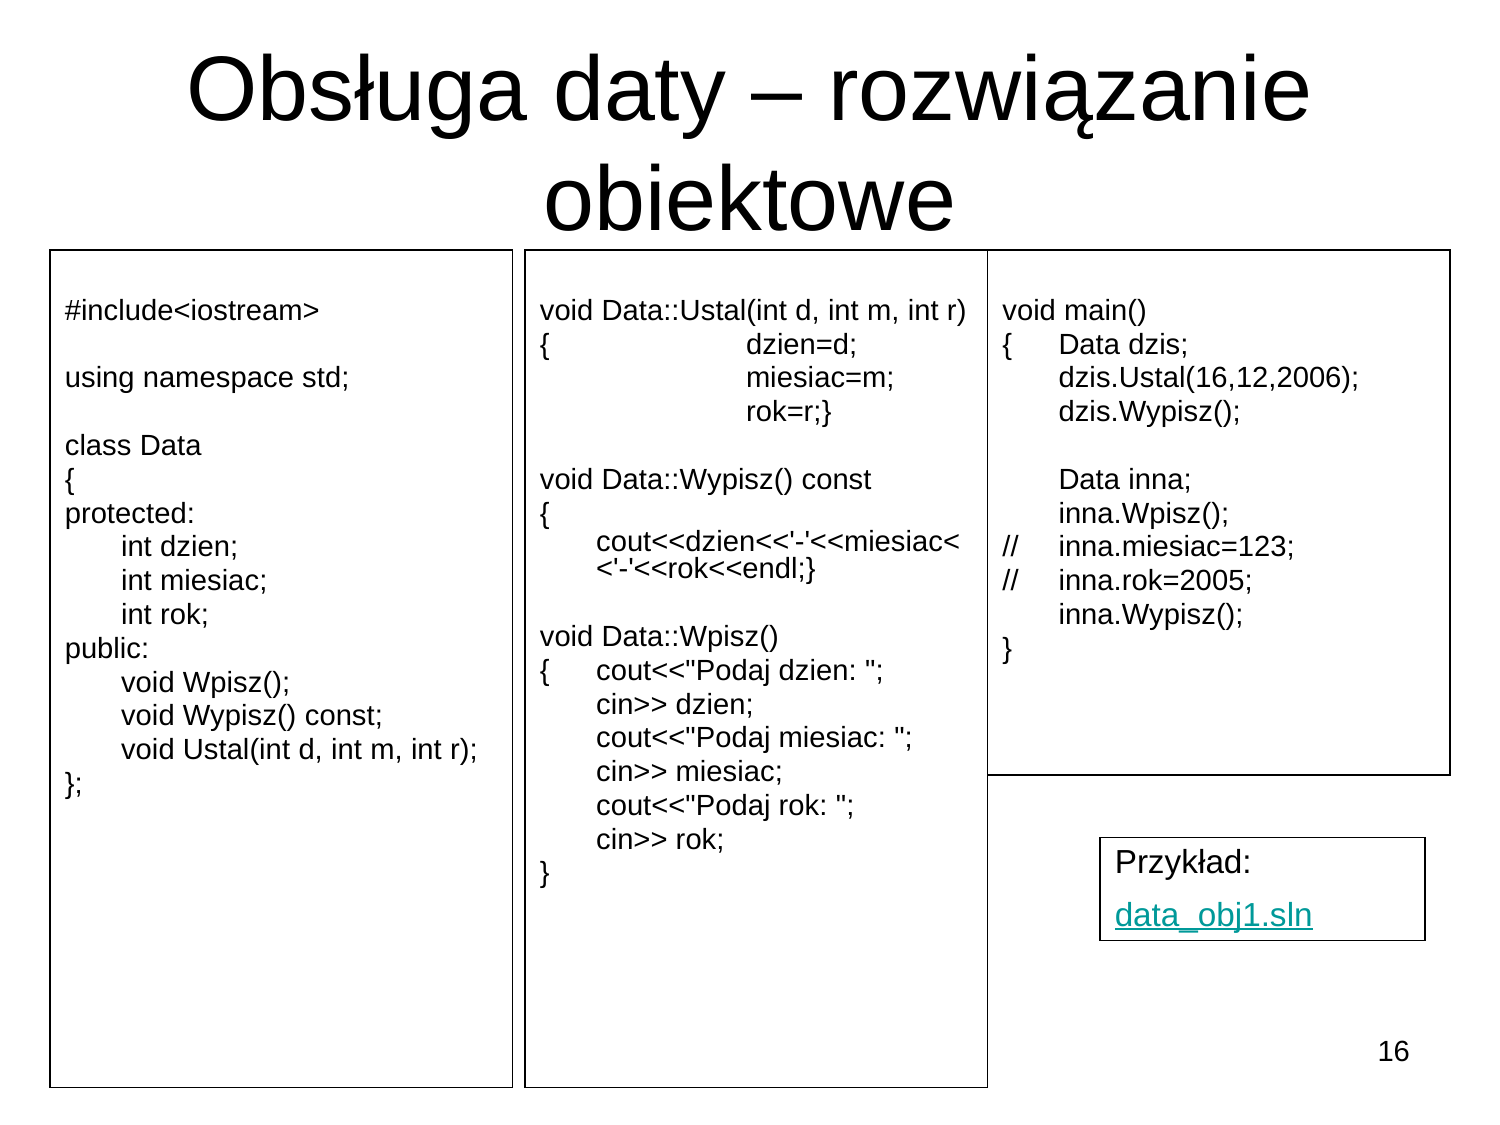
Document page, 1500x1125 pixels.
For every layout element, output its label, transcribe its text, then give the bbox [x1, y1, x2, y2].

text_box void Data::Ustal(int d, int m, int r) { dzien=d; miesiac=m; rok=r;} void Data::Wypisz() const { cout<<dzien<<'-'<<miesiac<<'-'<<rok<<endl;} void Data::Wpisz() { cout<<"Podaj dzien: "; cin>> dzien; cout<<"Podaj miesiac: "; cin>> miesiac; cout<<"Podaj rok: "; cin>> rok; } [524, 249, 988, 1088]
text_box Przykład: data_obj1.sln [1100, 837, 1425, 941]
slide_number 16 [1074, 1024, 1425, 1103]
text_box void main() { Data dzis; dzis.Ustal(16,12,2006); dzis.Wypisz(); Data inna; inna.Wpisz(); // inna.miesiac=123; // inna.rok=2005; inna.Wypisz(); } [987, 249, 1450, 775]
title Obsługa daty – rozwiązanie obiektowe [75, 45, 1425, 233]
text_box #include<iostream> using namespace std; class Data { protected: int dzien; int miesiac; int rok; public: void Wpisz(); void Wypisz() const; void Ustal(int d, int m, int r); }; [49, 249, 513, 1088]
